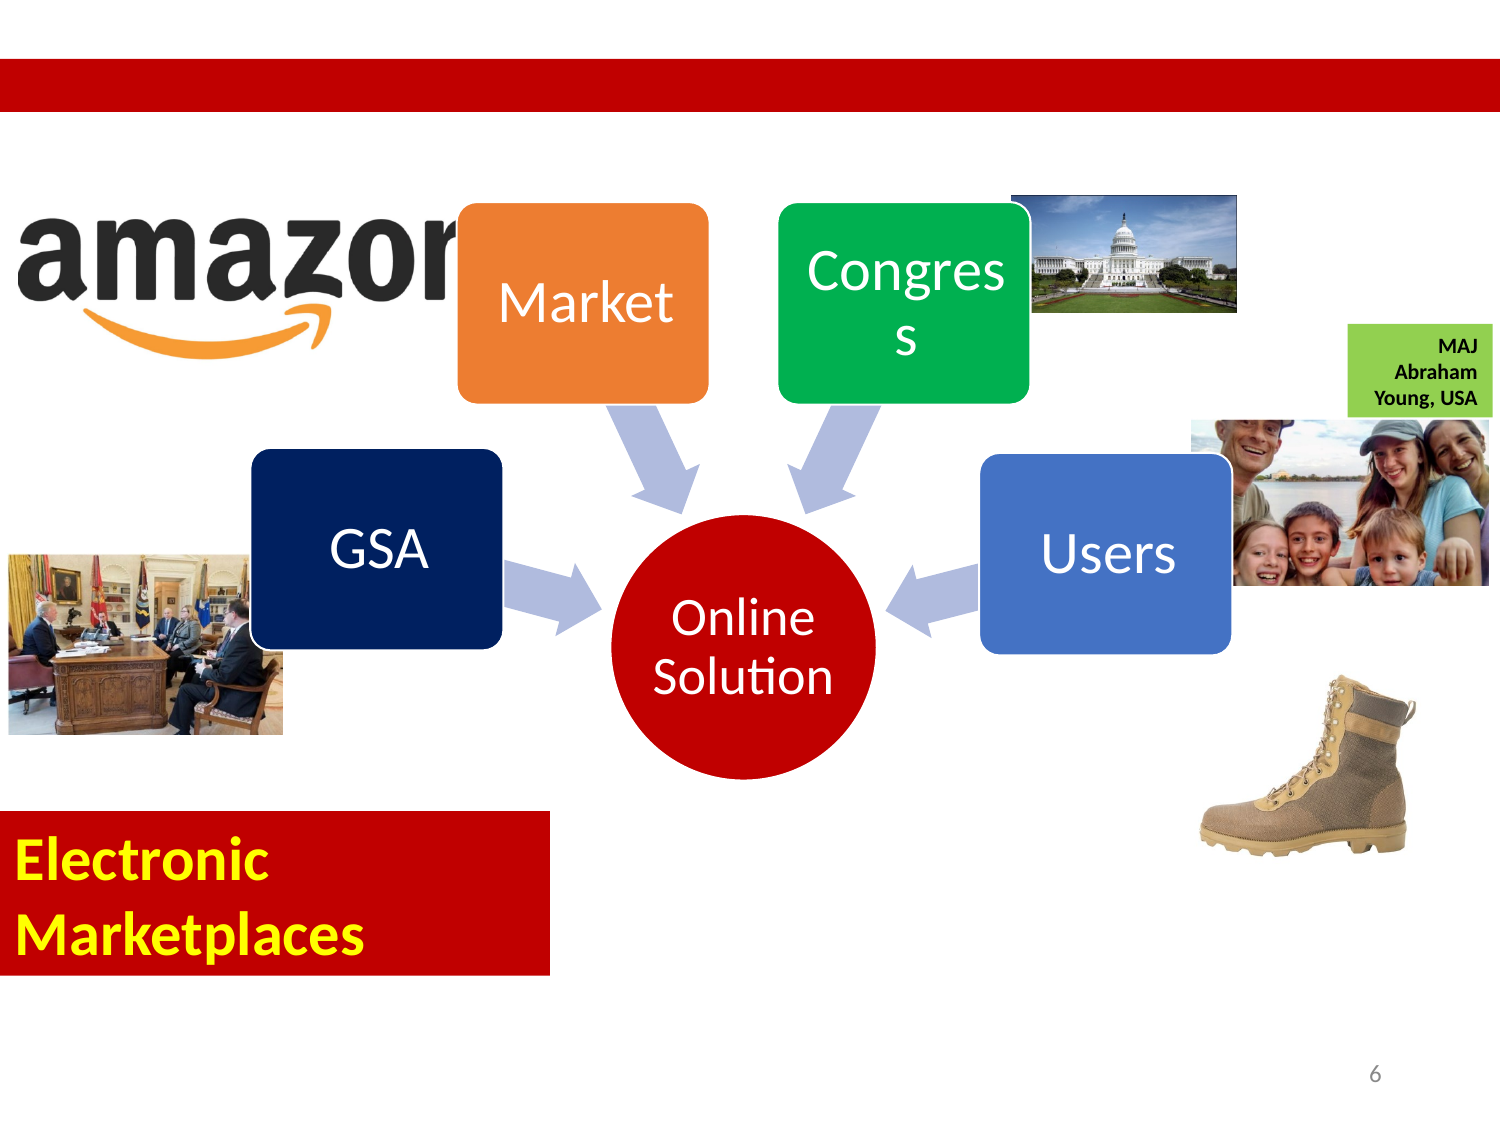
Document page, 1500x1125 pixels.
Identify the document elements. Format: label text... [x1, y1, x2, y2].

text_box MAJ Abraham Young, USA [1347, 323, 1493, 418]
picture [1141, 636, 1469, 902]
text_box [250, 157, 1237, 825]
slide_number 6 [1059, 1042, 1397, 1103]
picture [18, 217, 250, 387]
picture [7, 553, 250, 735]
text_box Electronic Marketplaces [0, 811, 550, 976]
text_box [0, 58, 1500, 112]
picture [1237, 418, 1489, 586]
